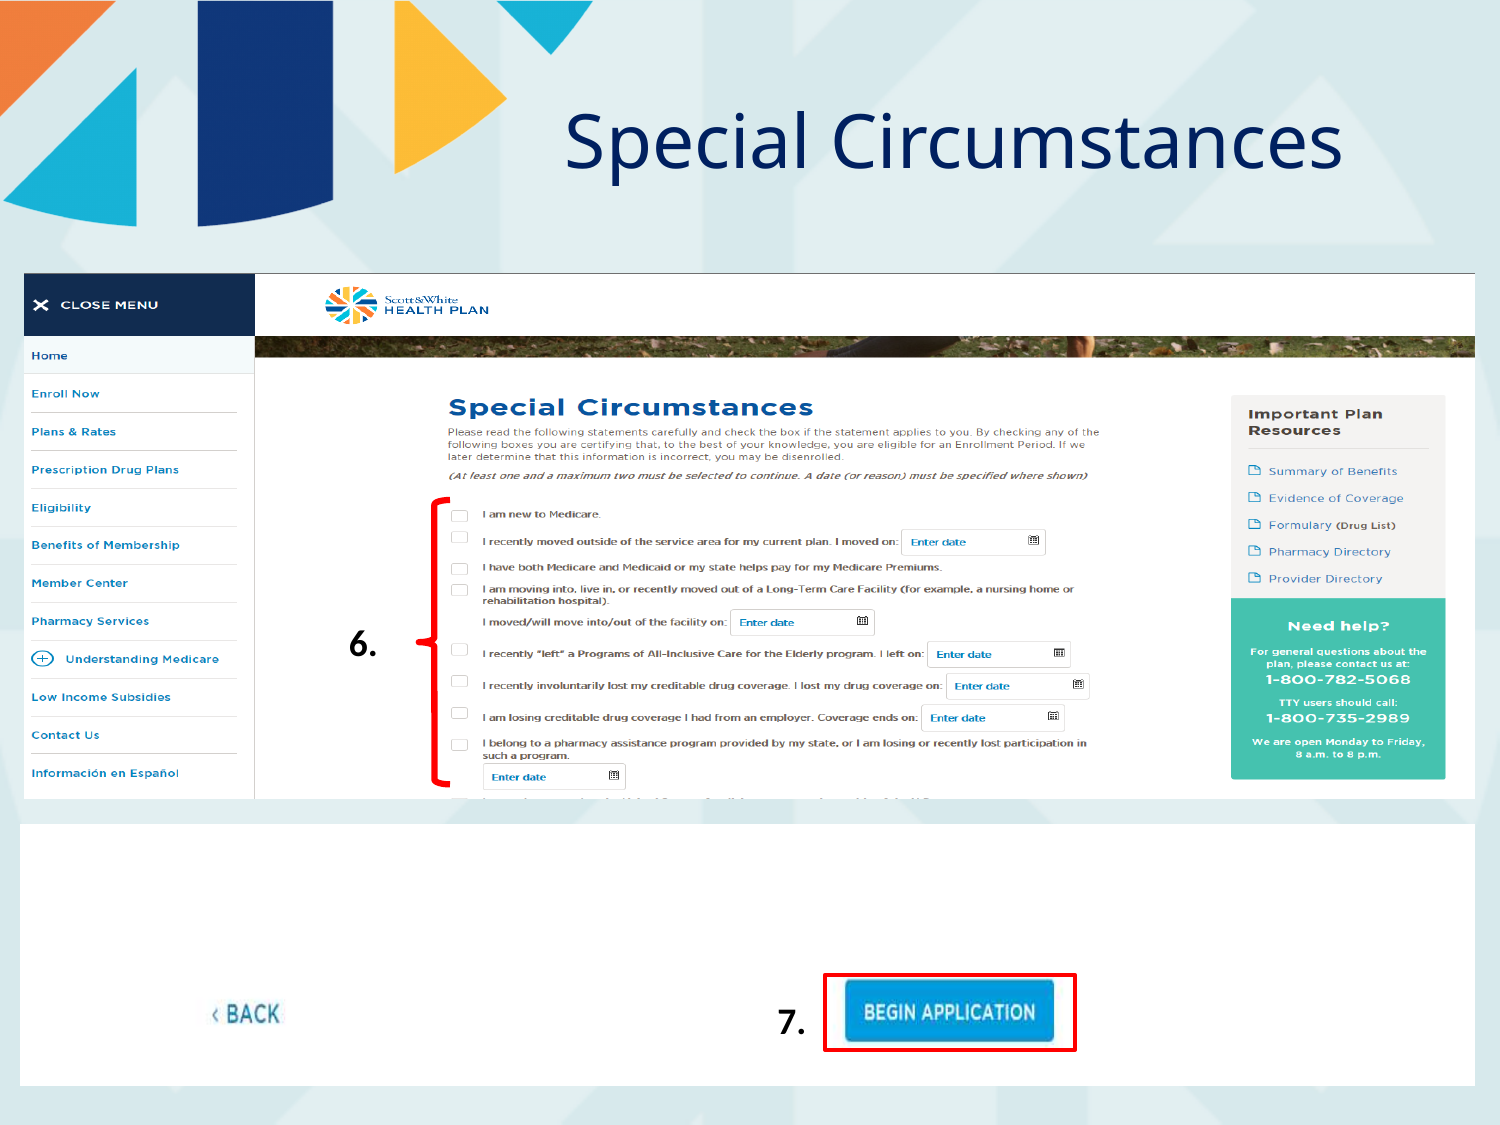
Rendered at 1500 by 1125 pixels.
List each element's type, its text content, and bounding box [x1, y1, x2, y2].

picture [20, 824, 1476, 1087]
text_box Current Medicare Card [0, 0, 1500, 1125]
title Special Circumstances [549, 45, 1425, 233]
picture [24, 273, 1476, 800]
picture [0, 1, 674, 244]
